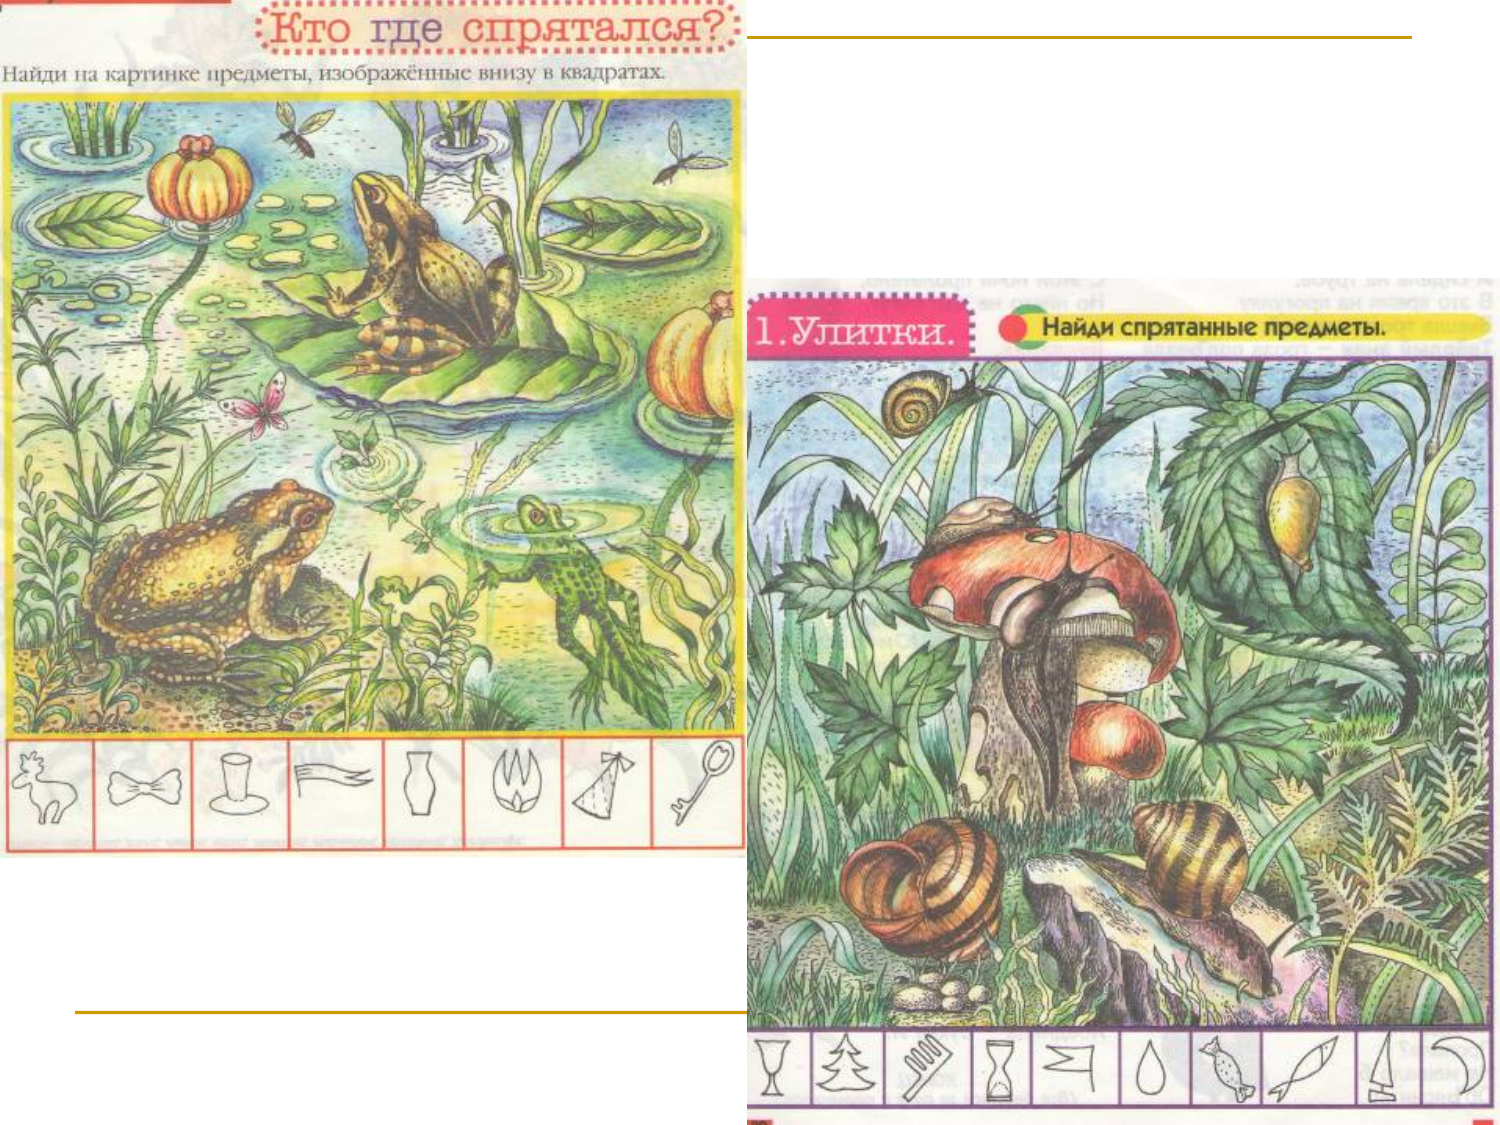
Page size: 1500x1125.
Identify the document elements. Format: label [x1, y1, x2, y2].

list [0, 0, 747, 858]
list [747, 278, 1500, 1125]
